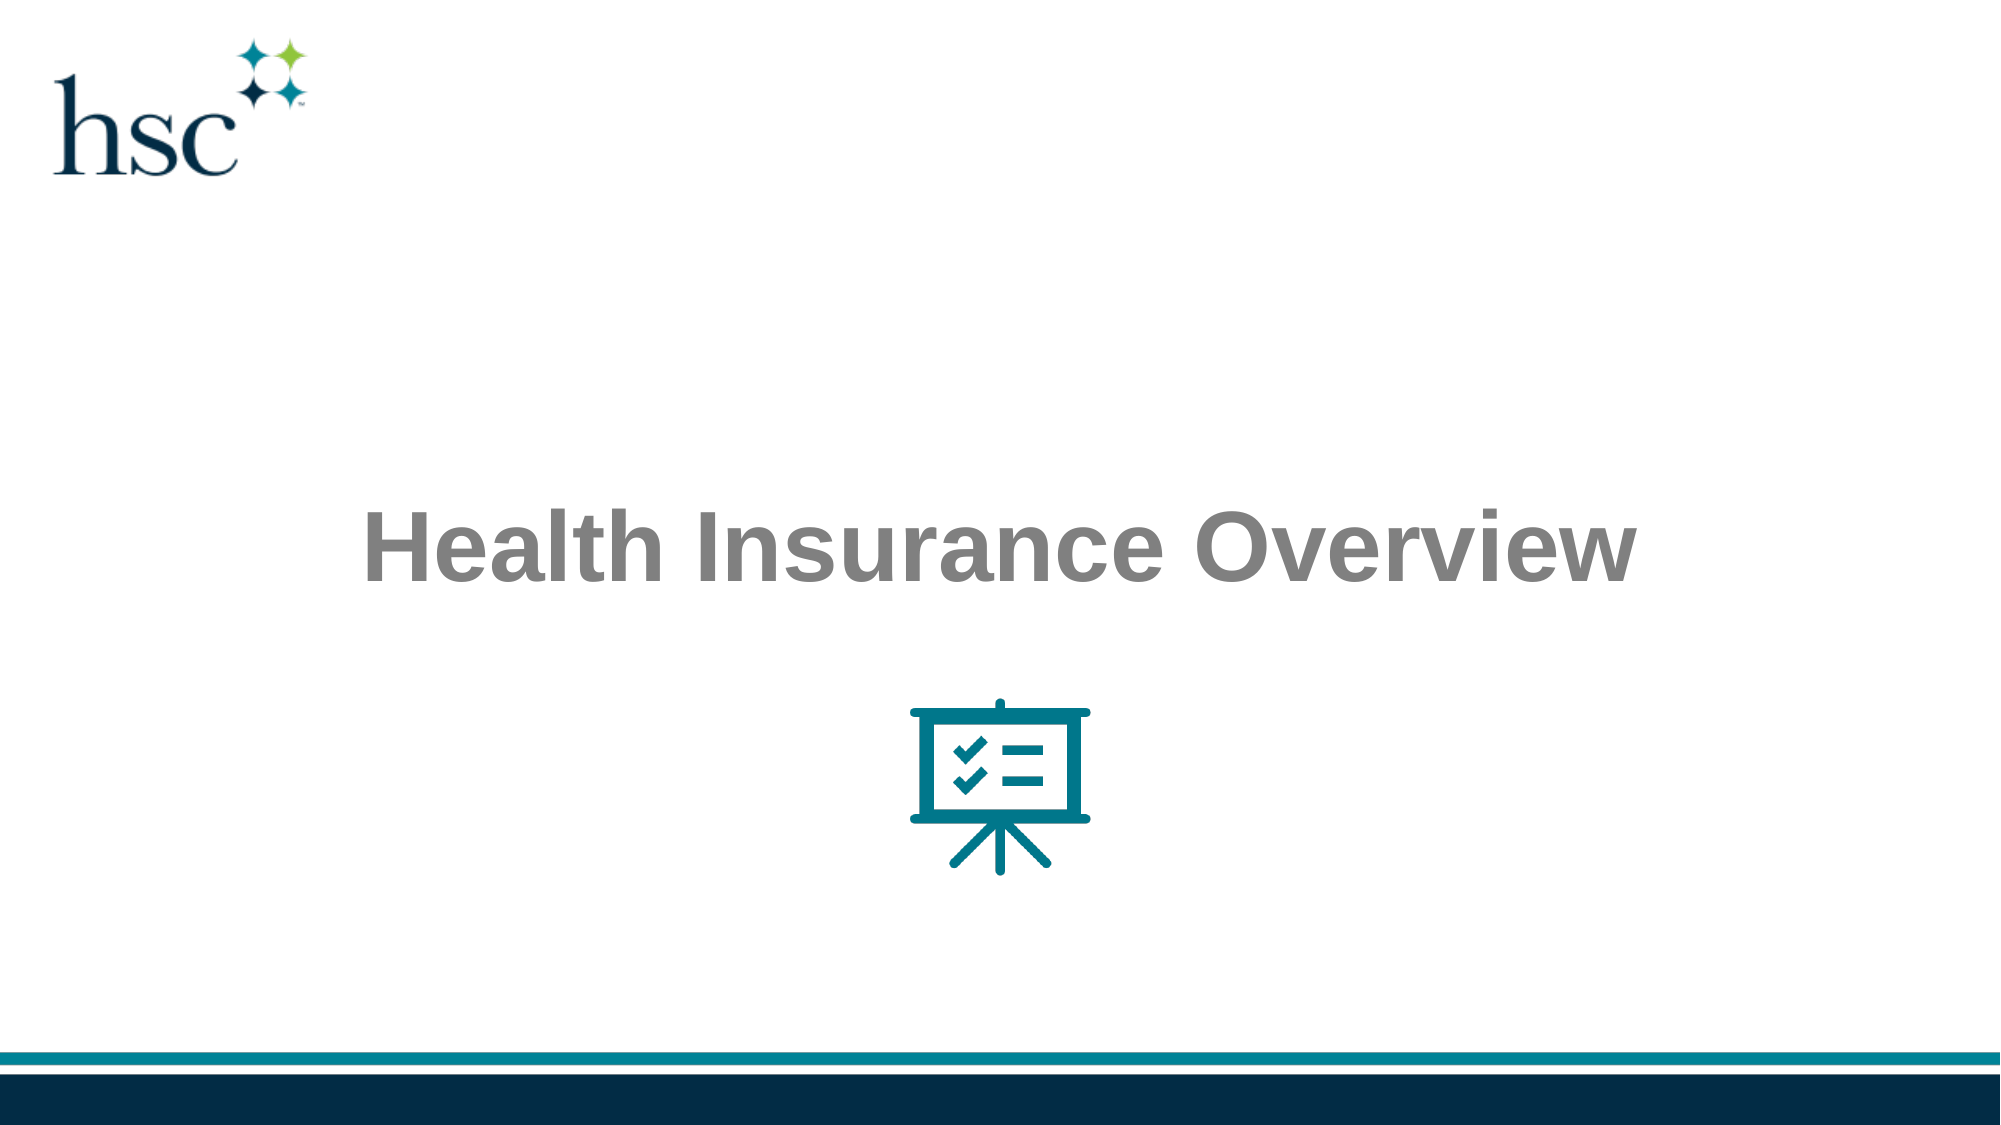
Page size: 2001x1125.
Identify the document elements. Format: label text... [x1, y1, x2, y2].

picture [886, 672, 1114, 899]
text_box Health Insurance Overview [311, 487, 1689, 857]
